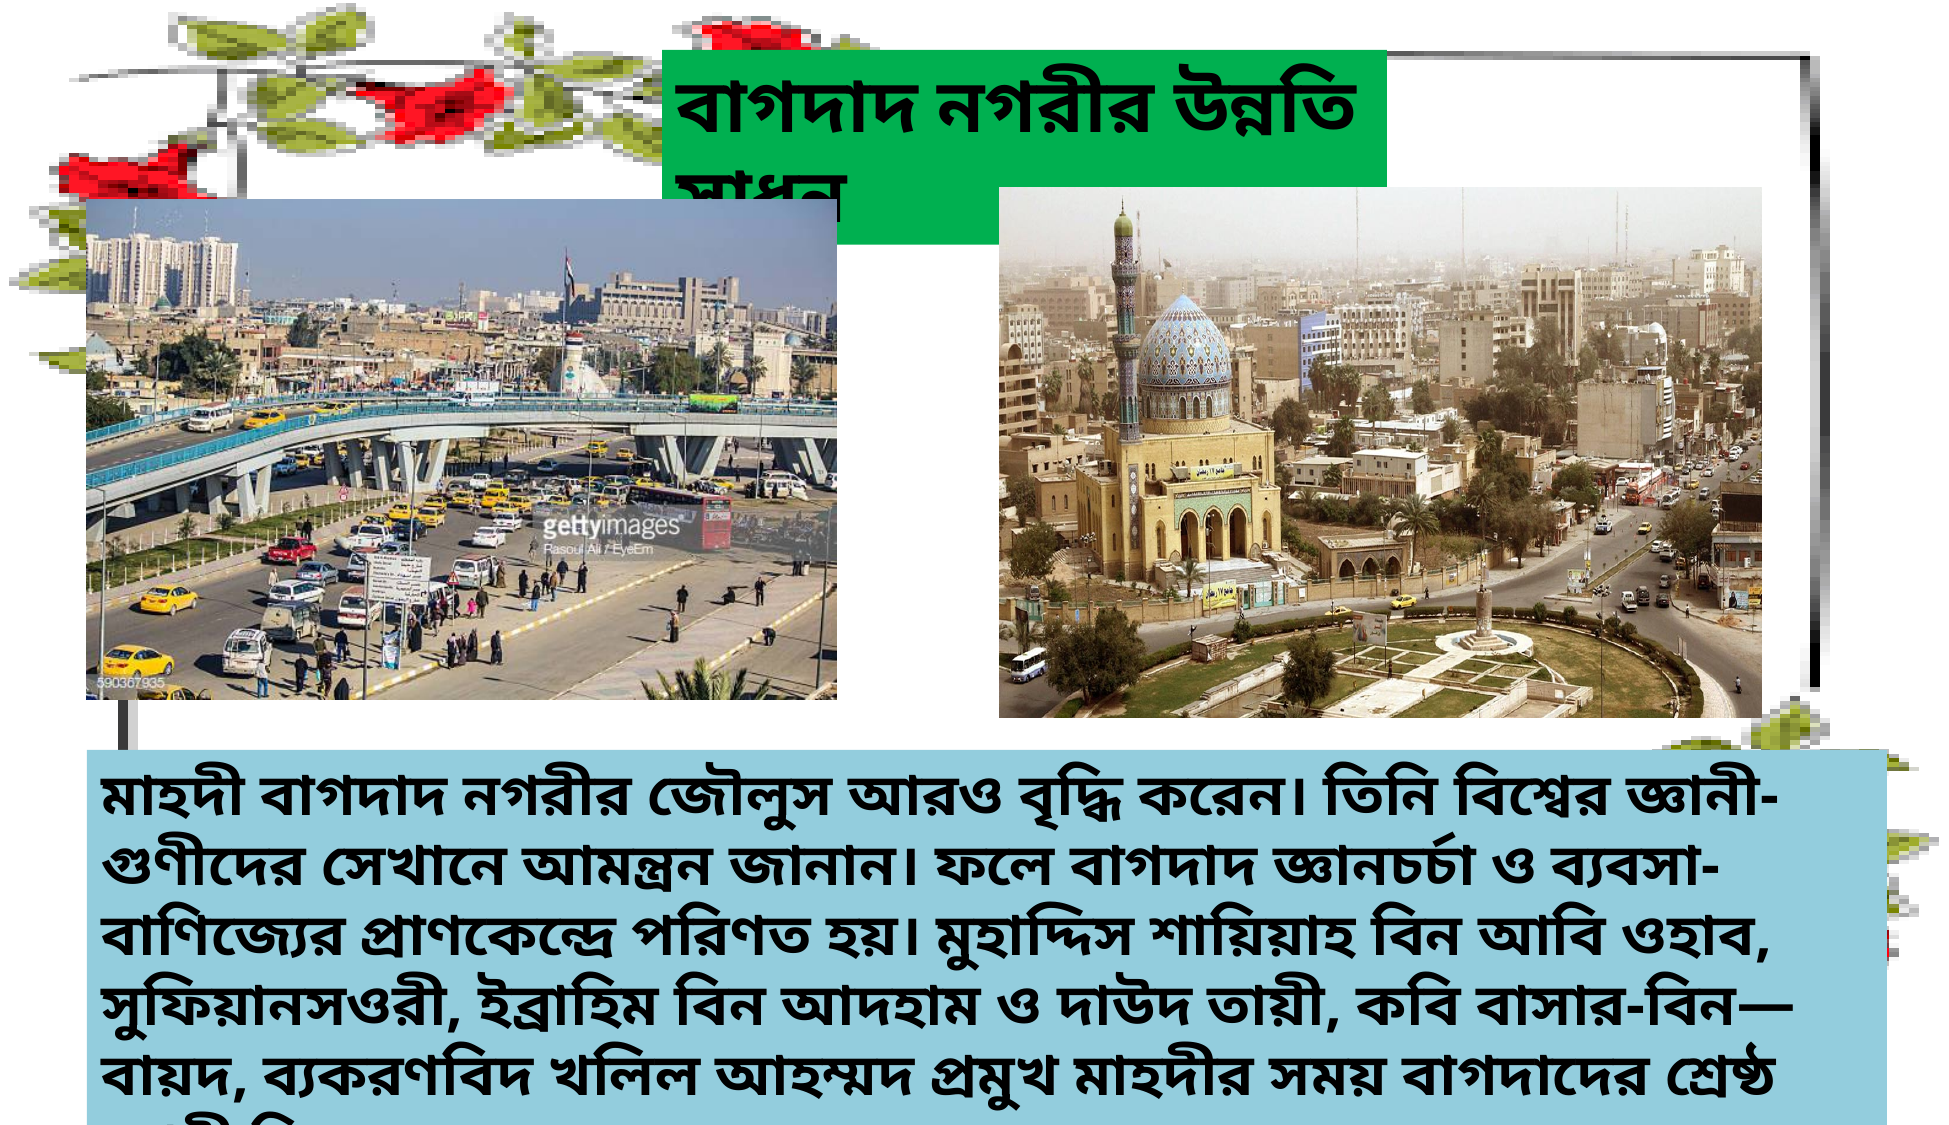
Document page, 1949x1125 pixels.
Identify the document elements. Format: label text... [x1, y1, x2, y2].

text_box মাহদী বাগদাদ নগরীর জৌলুস আরও বৃদ্ধি করেন। তিনি বিশ্বের জ্ঞানী-গুণীদের সেখানে আমন্ত্রন জানান। ফলে বাগদাদ জ্ঞানচর্চা ও ব্যবসা-বাণিজ্যের প্রাণকেন্দ্রে পরিণত হয়। মুহাদ্দিস শায়িয়াহ বিন আবি ওহাব, সুফিয়ানসওরী, ইব্রাহিম বিন আদহাম ও দাউদ তায়ী, কবি বাসার-বিন—বায়দ, ব্যকরণবিদ খলিল আহম্মদ প্রমুখ মাহদীর সময় বাগদাদের শ্রেষ্ঠ জ্ঞানী ছিলেন। [86, 749, 1887, 1125]
text_box বাগদাদ নগরীর উন্নতি সাধন [662, 49, 1387, 245]
picture [0, 0, 1949, 1125]
